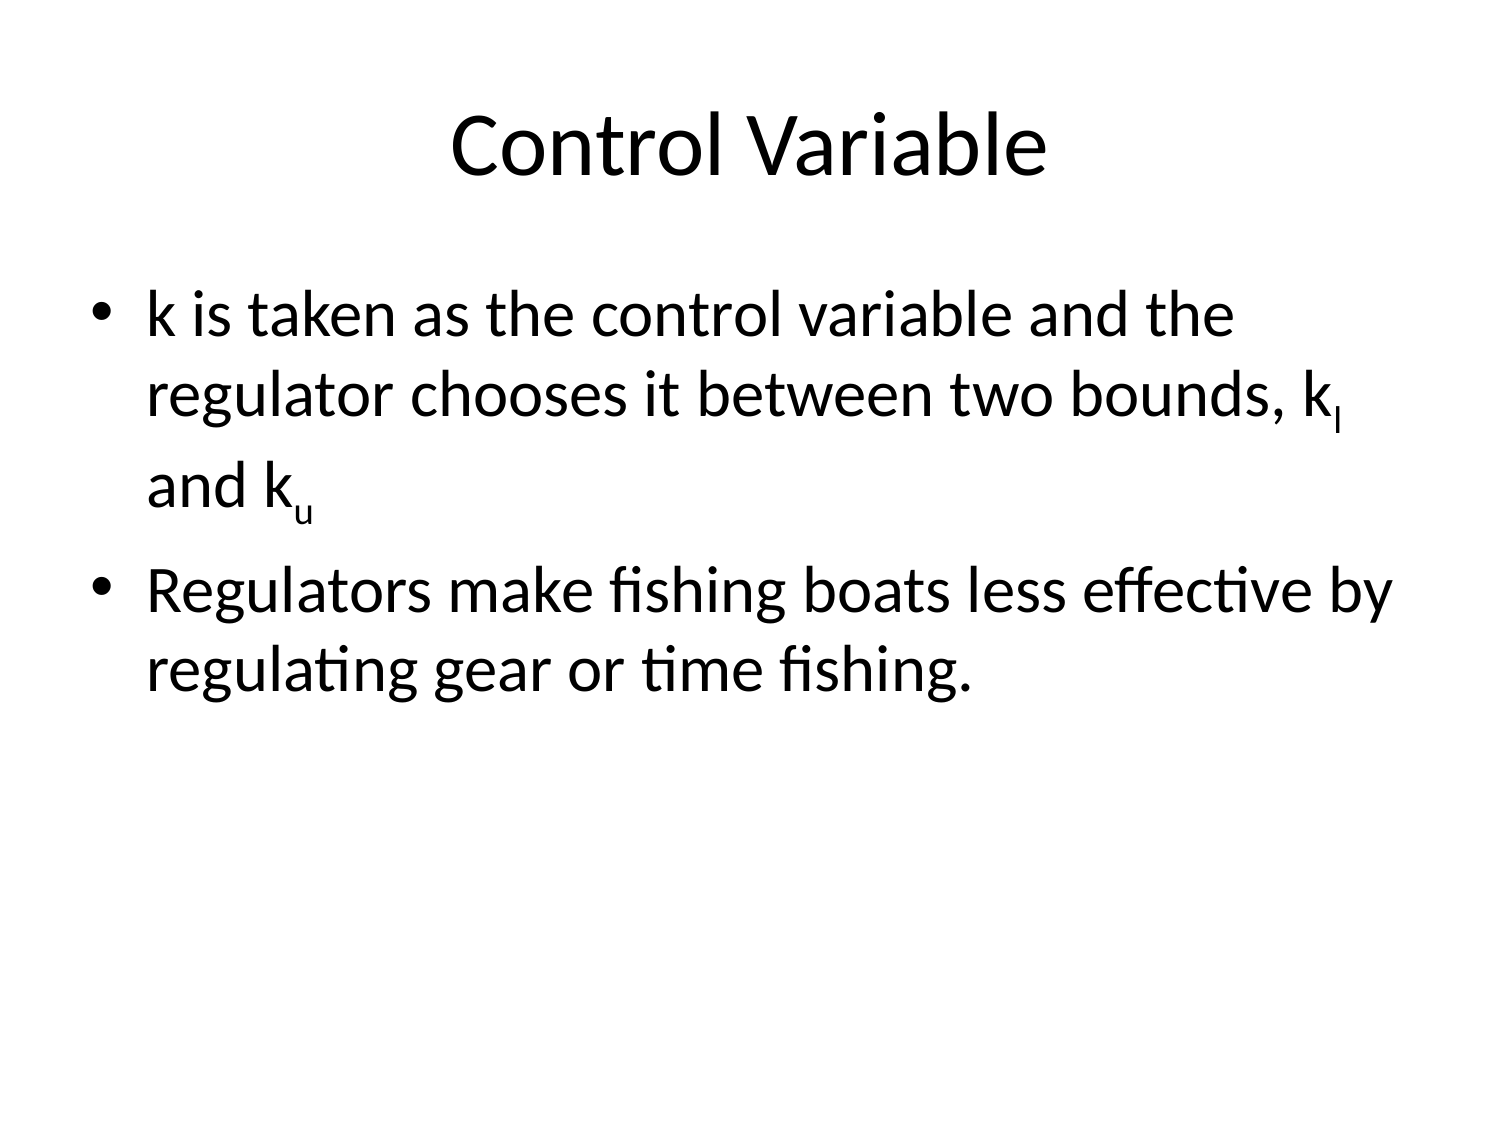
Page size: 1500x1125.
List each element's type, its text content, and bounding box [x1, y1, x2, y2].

list k is taken as the control variable and the regulator chooses it between two bounds, kl and ku Regulators make fishing boats less effective by regulating gear or time fishing. [75, 262, 1425, 1005]
title Control Variable [75, 45, 1425, 233]
